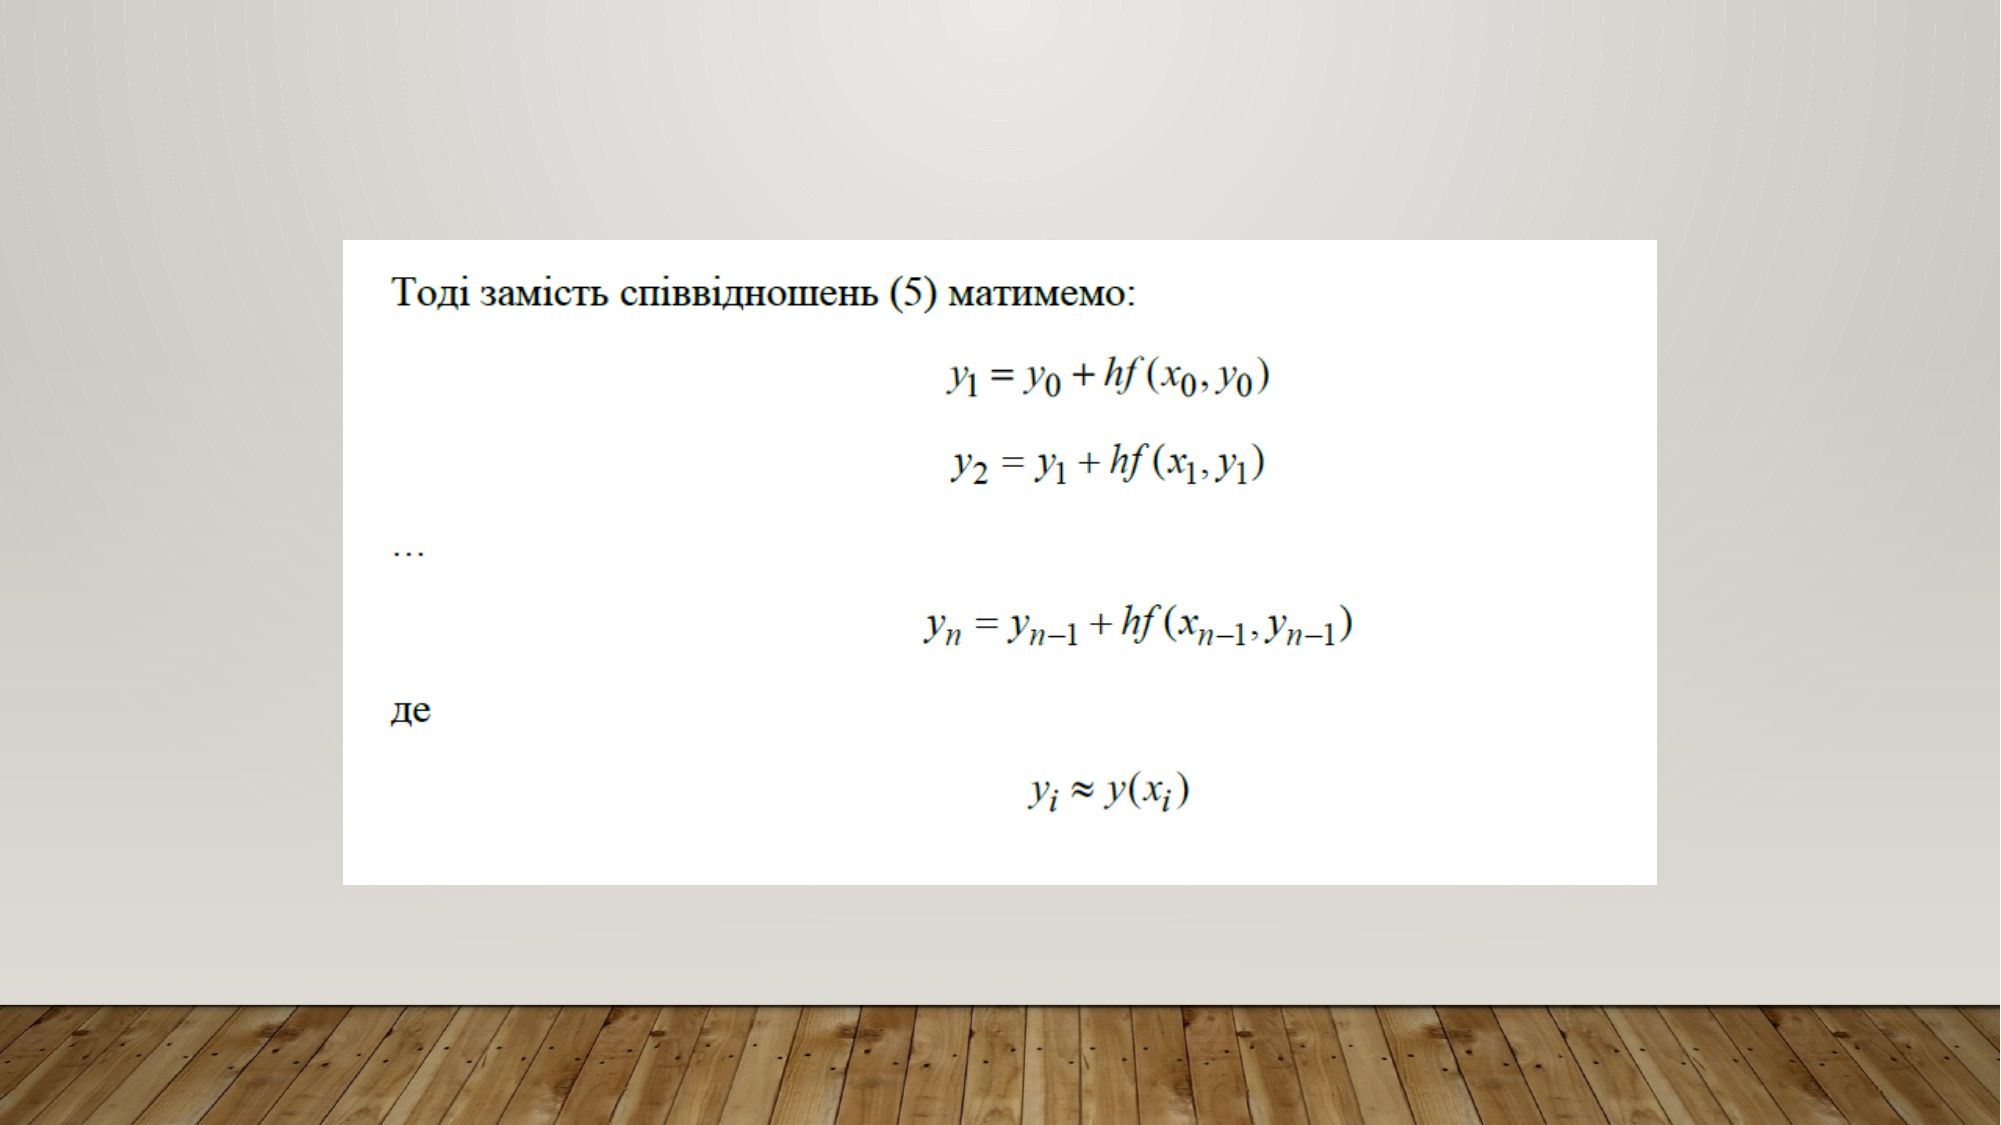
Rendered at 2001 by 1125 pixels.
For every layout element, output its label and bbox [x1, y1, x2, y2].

picture [343, 240, 1657, 885]
picture [0, 1005, 2000, 1125]
